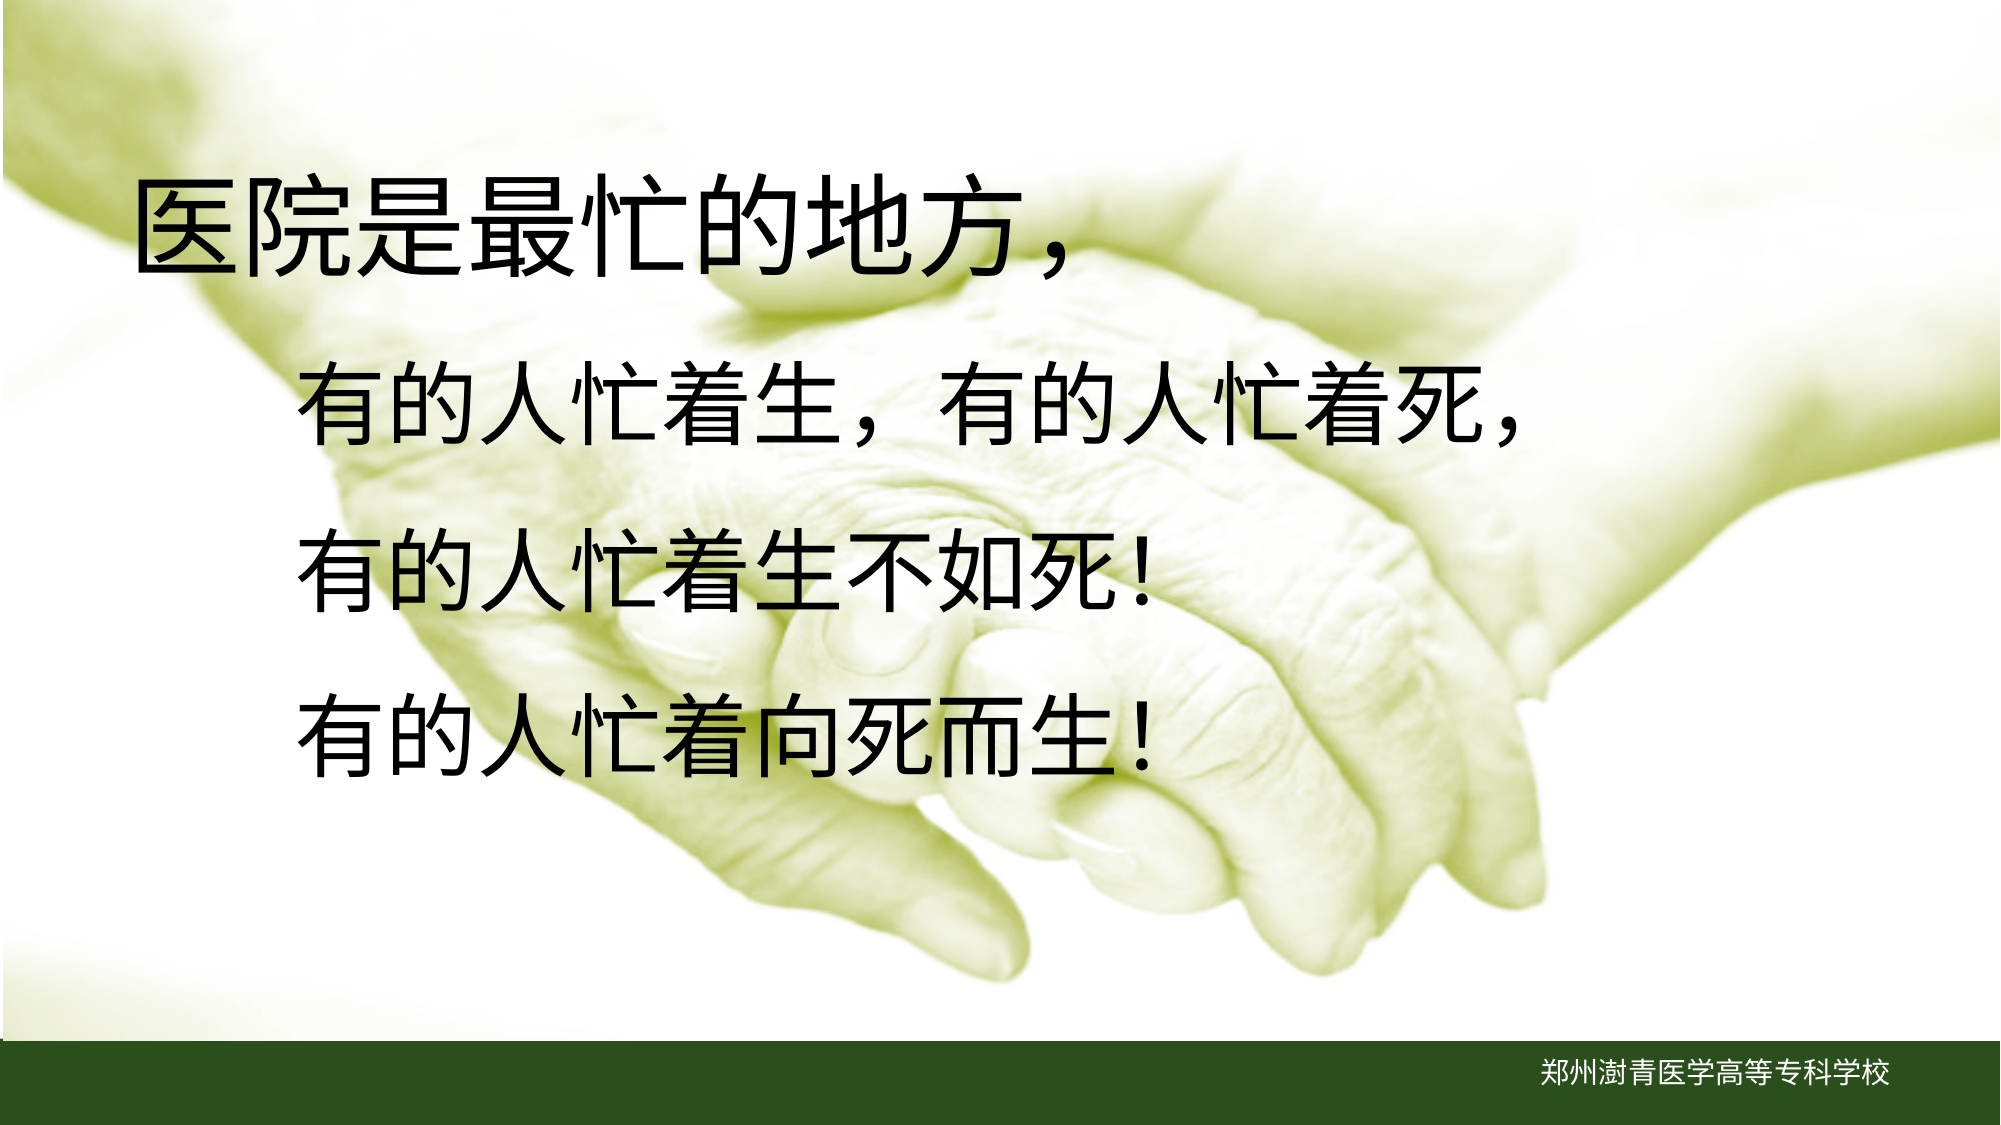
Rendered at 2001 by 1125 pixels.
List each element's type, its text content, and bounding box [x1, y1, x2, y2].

slide_number 郑州澍青医学高等专科学校 [1431, 1046, 2000, 1116]
picture [3, 0, 2000, 1041]
